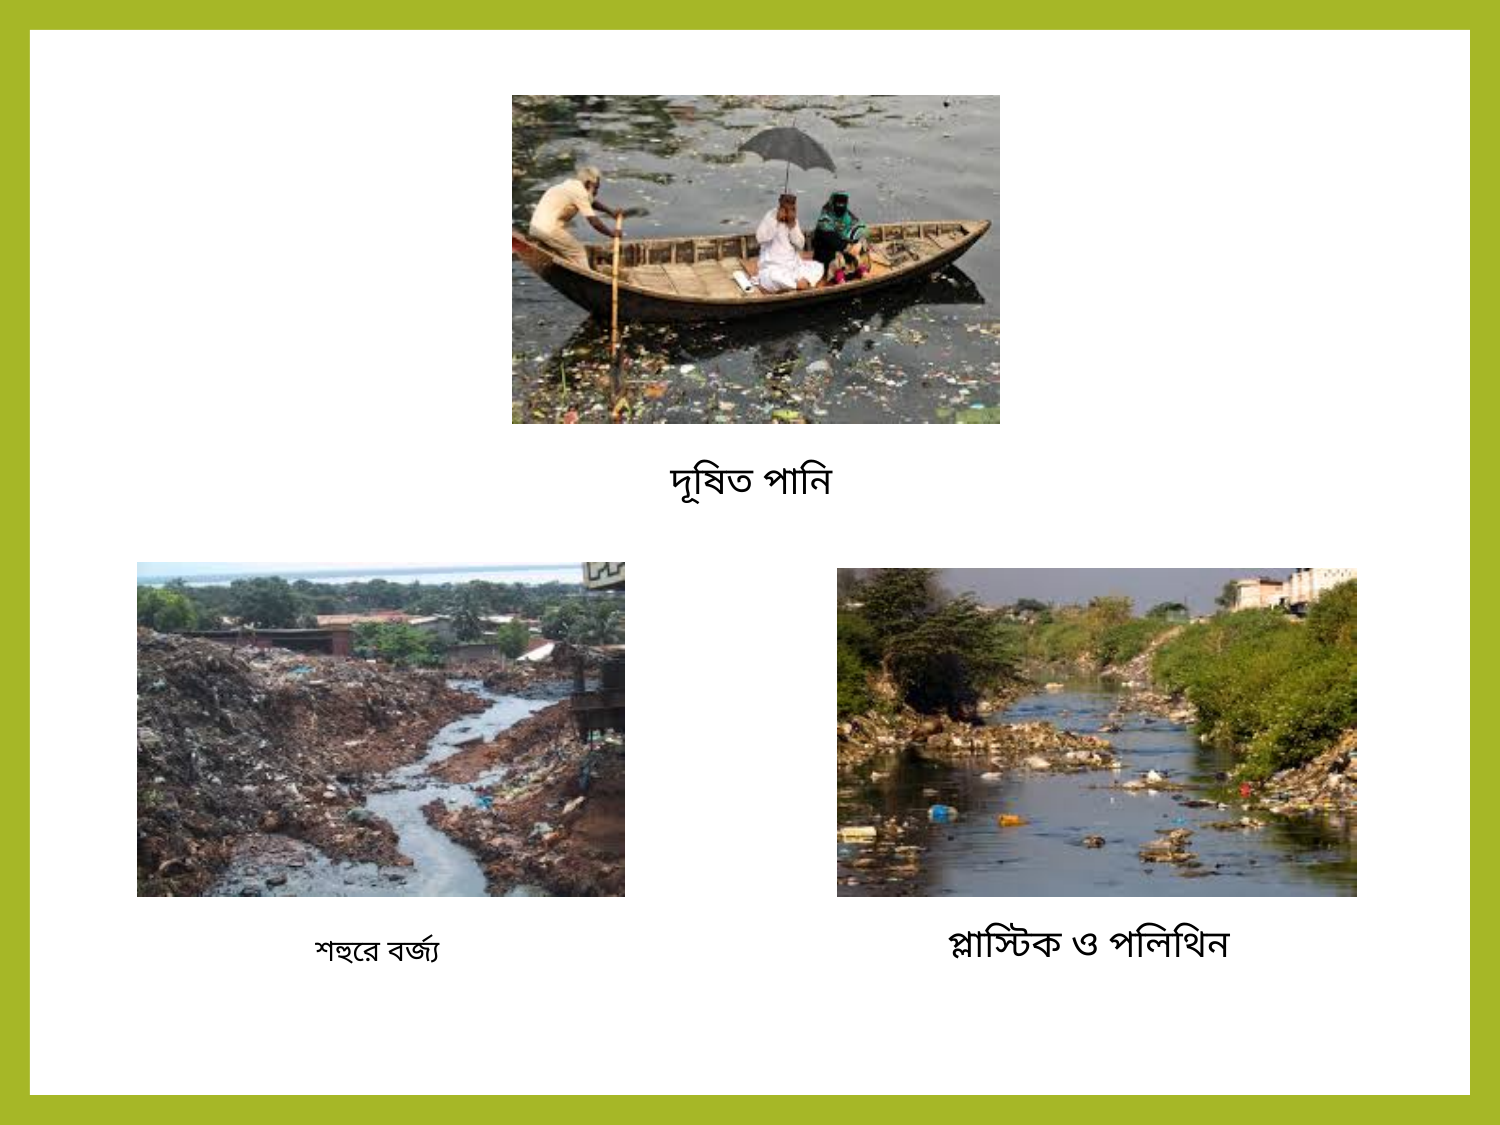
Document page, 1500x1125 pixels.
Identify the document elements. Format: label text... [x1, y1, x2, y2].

picture [137, 562, 626, 897]
text_box শহুরে বর্জ্য [124, 924, 638, 975]
text_box দূষিত পানি [562, 449, 950, 510]
picture [837, 567, 1358, 897]
picture [512, 95, 1001, 425]
text_box প্লাস্টিক ও পলিথিন [837, 912, 1350, 973]
